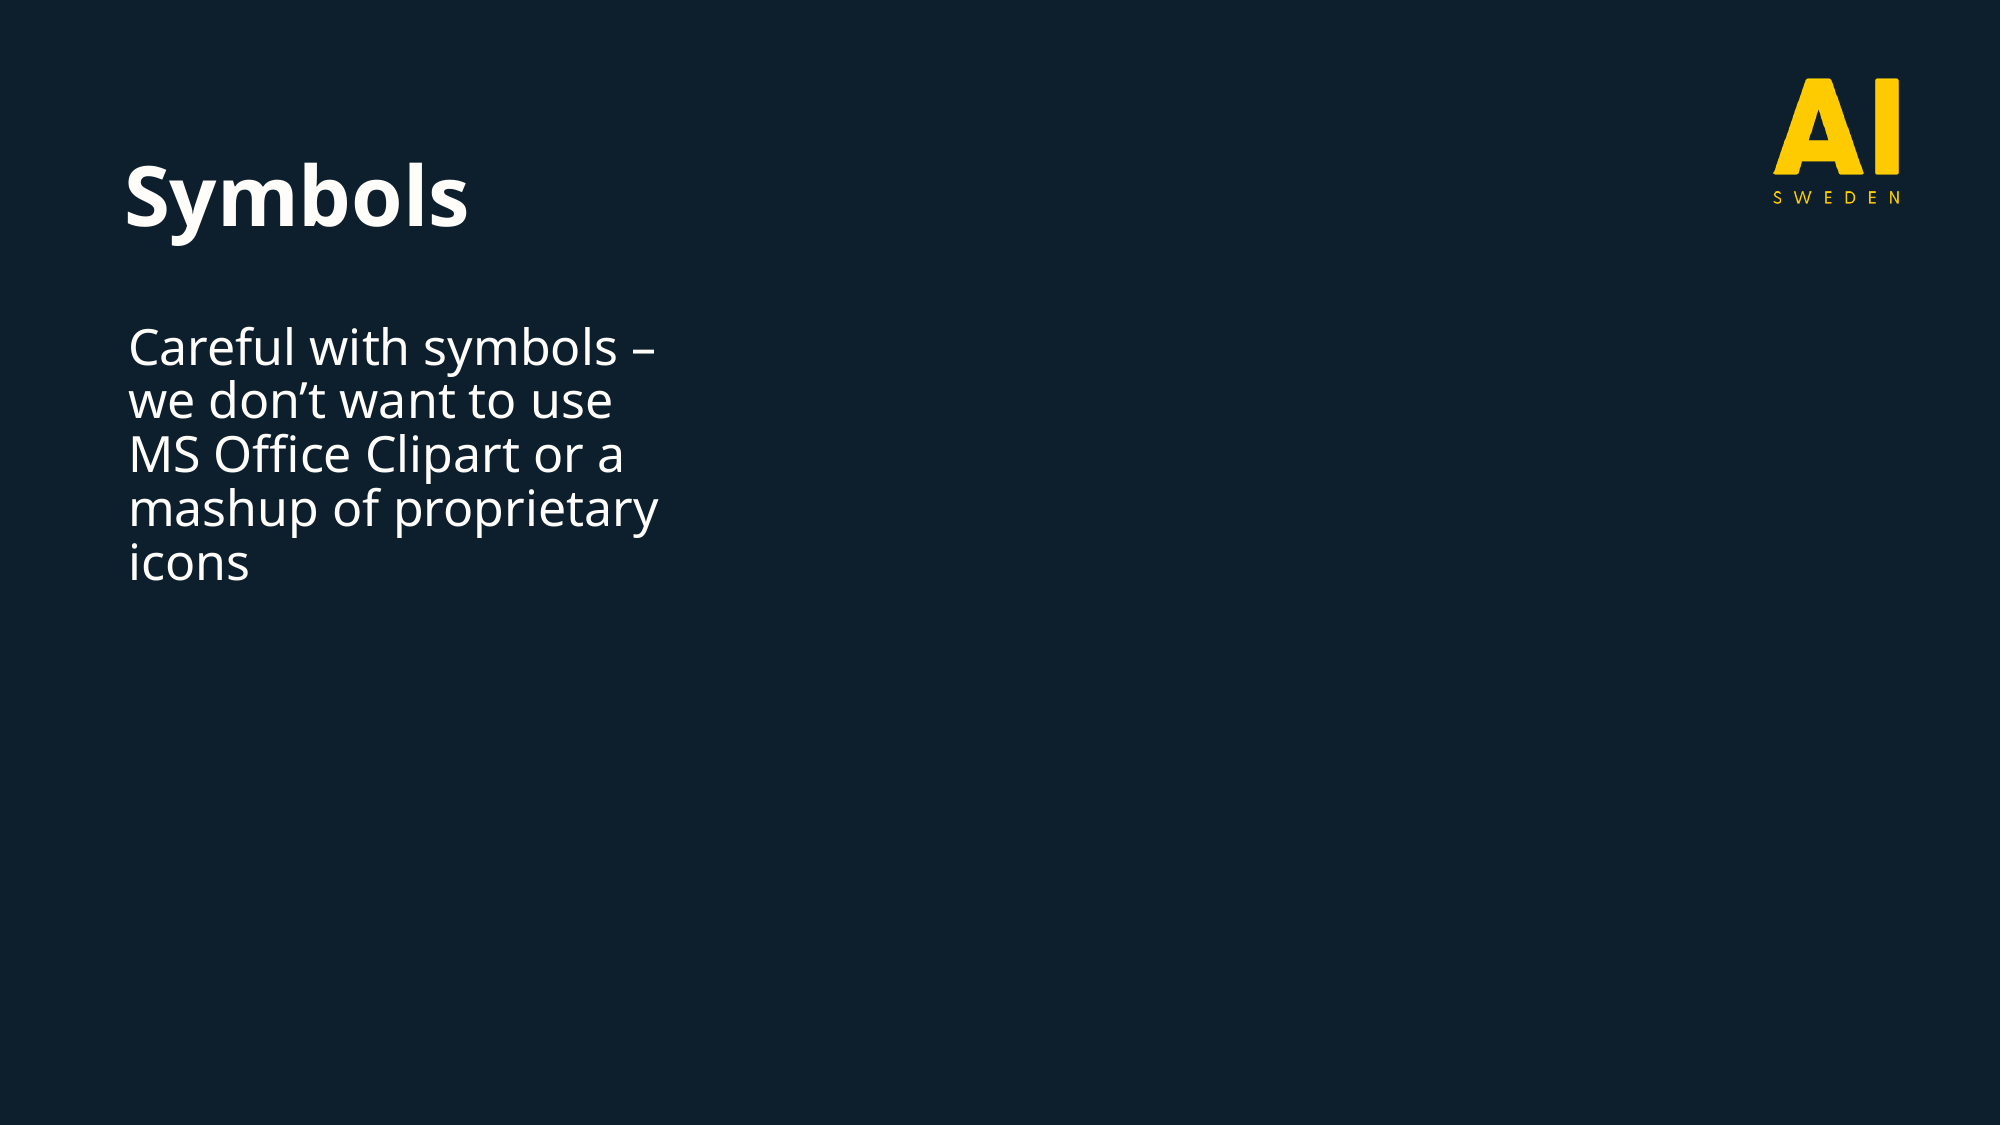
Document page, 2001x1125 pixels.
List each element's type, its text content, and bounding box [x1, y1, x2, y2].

subtitle Careful with symbols –we don’t want to use MS Office Clipart or a mashup of proprietary icons [113, 314, 676, 871]
title Symbols [109, 147, 1381, 318]
picture [1773, 78, 1900, 204]
